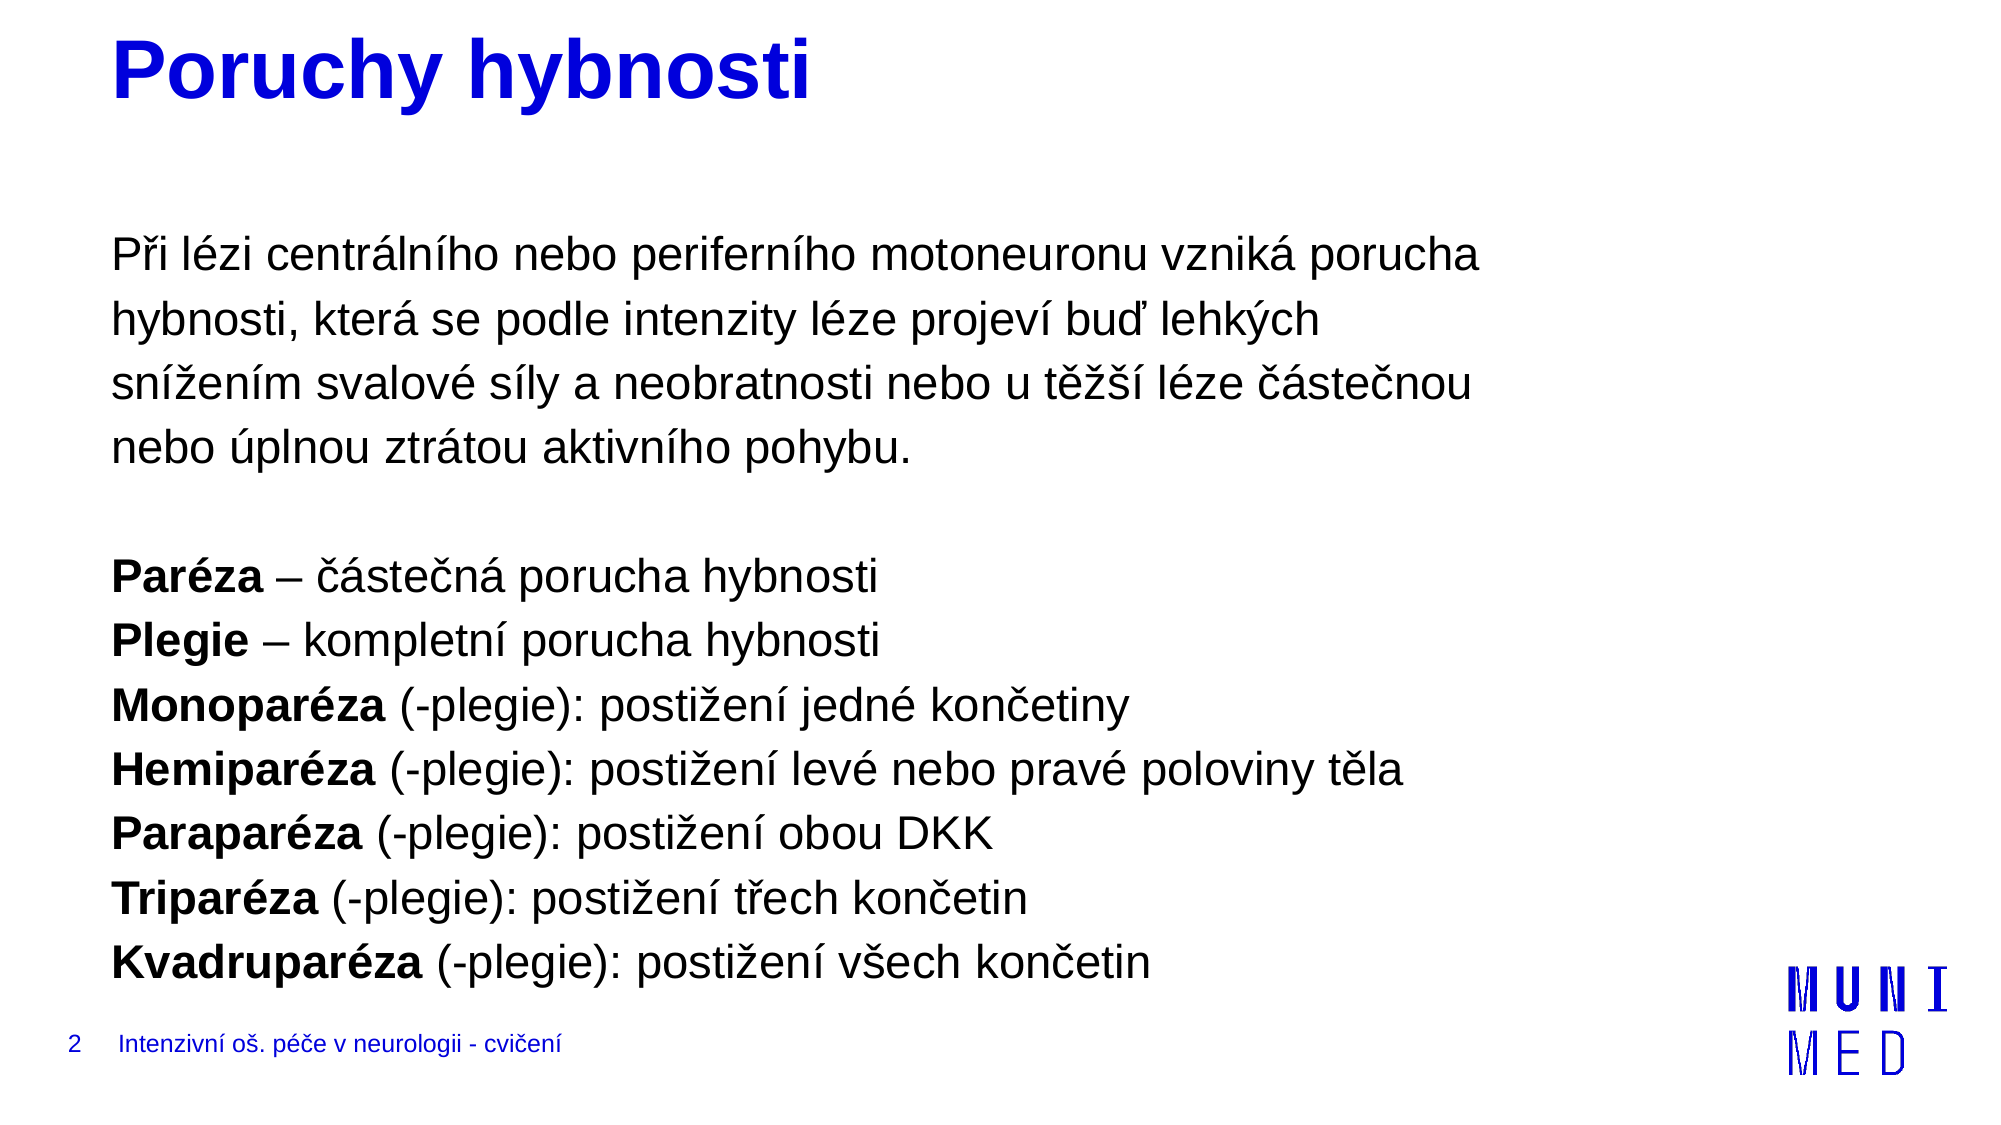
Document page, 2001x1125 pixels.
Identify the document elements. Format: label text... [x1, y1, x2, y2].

title Poruchy hybnosti [111, 32, 1522, 215]
list Při lézi centrálního nebo periferního motoneuronu vzniká porucha hybnosti, která se podle intenzity léze projeví buď lehkých snížením svalové síly a neobratnosti nebo u těžší léze částečnou nebo úplnou ztrátou aktivního pohybu. Paréza – částečná porucha hybnosti Plegie – kompletní porucha hybnosti Monoparéza (-plegie): postižení jedné končetiny Hemiparéza (-plegie): postižení levé nebo pravé poloviny těla Paraparéza (-plegie): postižení obou DKK Triparéza (-plegie): postižení třech končetin Kvadruparéza (-plegie): postižení všech končetin [111, 215, 1522, 1125]
footer Intenzivní oš. péče v neurologii - cvičení [118, 1021, 1418, 1063]
slide_number 2 [67, 1021, 110, 1063]
picture [1760, 938, 1975, 1104]
